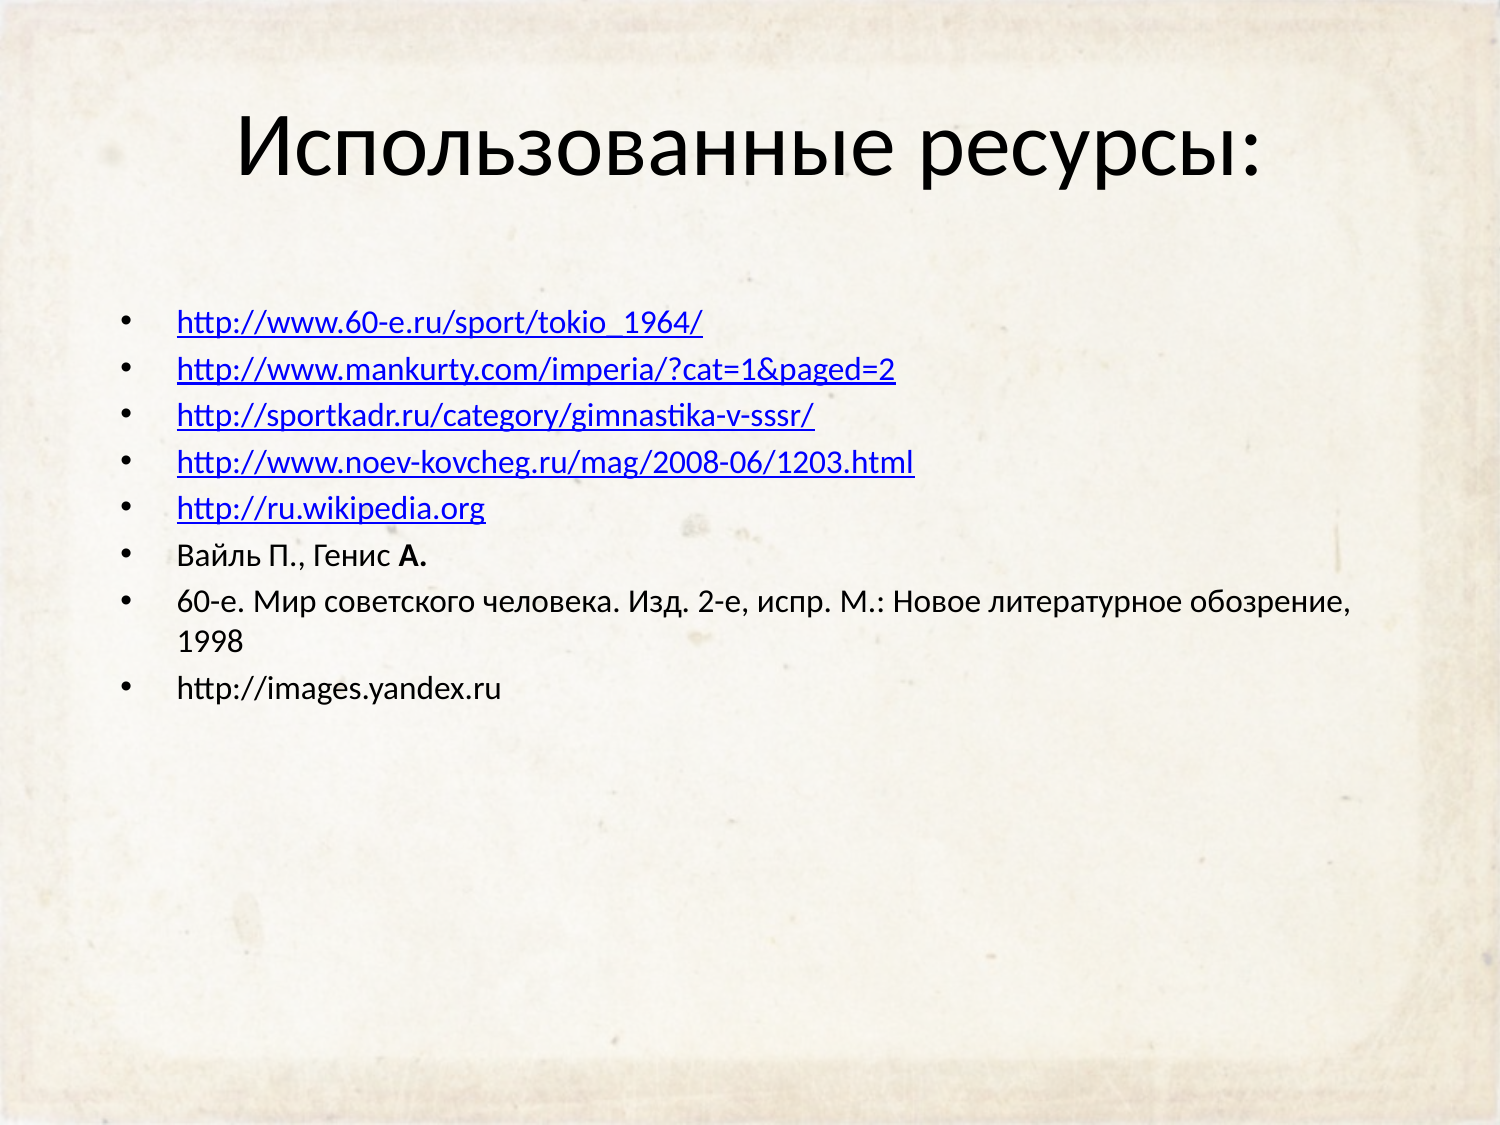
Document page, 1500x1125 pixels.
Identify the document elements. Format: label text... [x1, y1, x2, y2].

title Использованные ресурсы: [75, 45, 1425, 233]
list http://www.60-e.ru/sport/tokio_1964/ http://www.mankurty.com/imperia/?cat=1&paged=2 http://sportkadr.ru/category/gimnastika-v-sssr/ http://www.noev-kovcheg.ru/mag/2008-06/1203.html http://ru.wikipedia.org Вайль П., Генис А. 60-е. Мир советского человека. Изд. 2-е, испр. М.: Новое литературное обозрение, 1998 http://images.yandex.ru [105, 292, 1402, 828]
